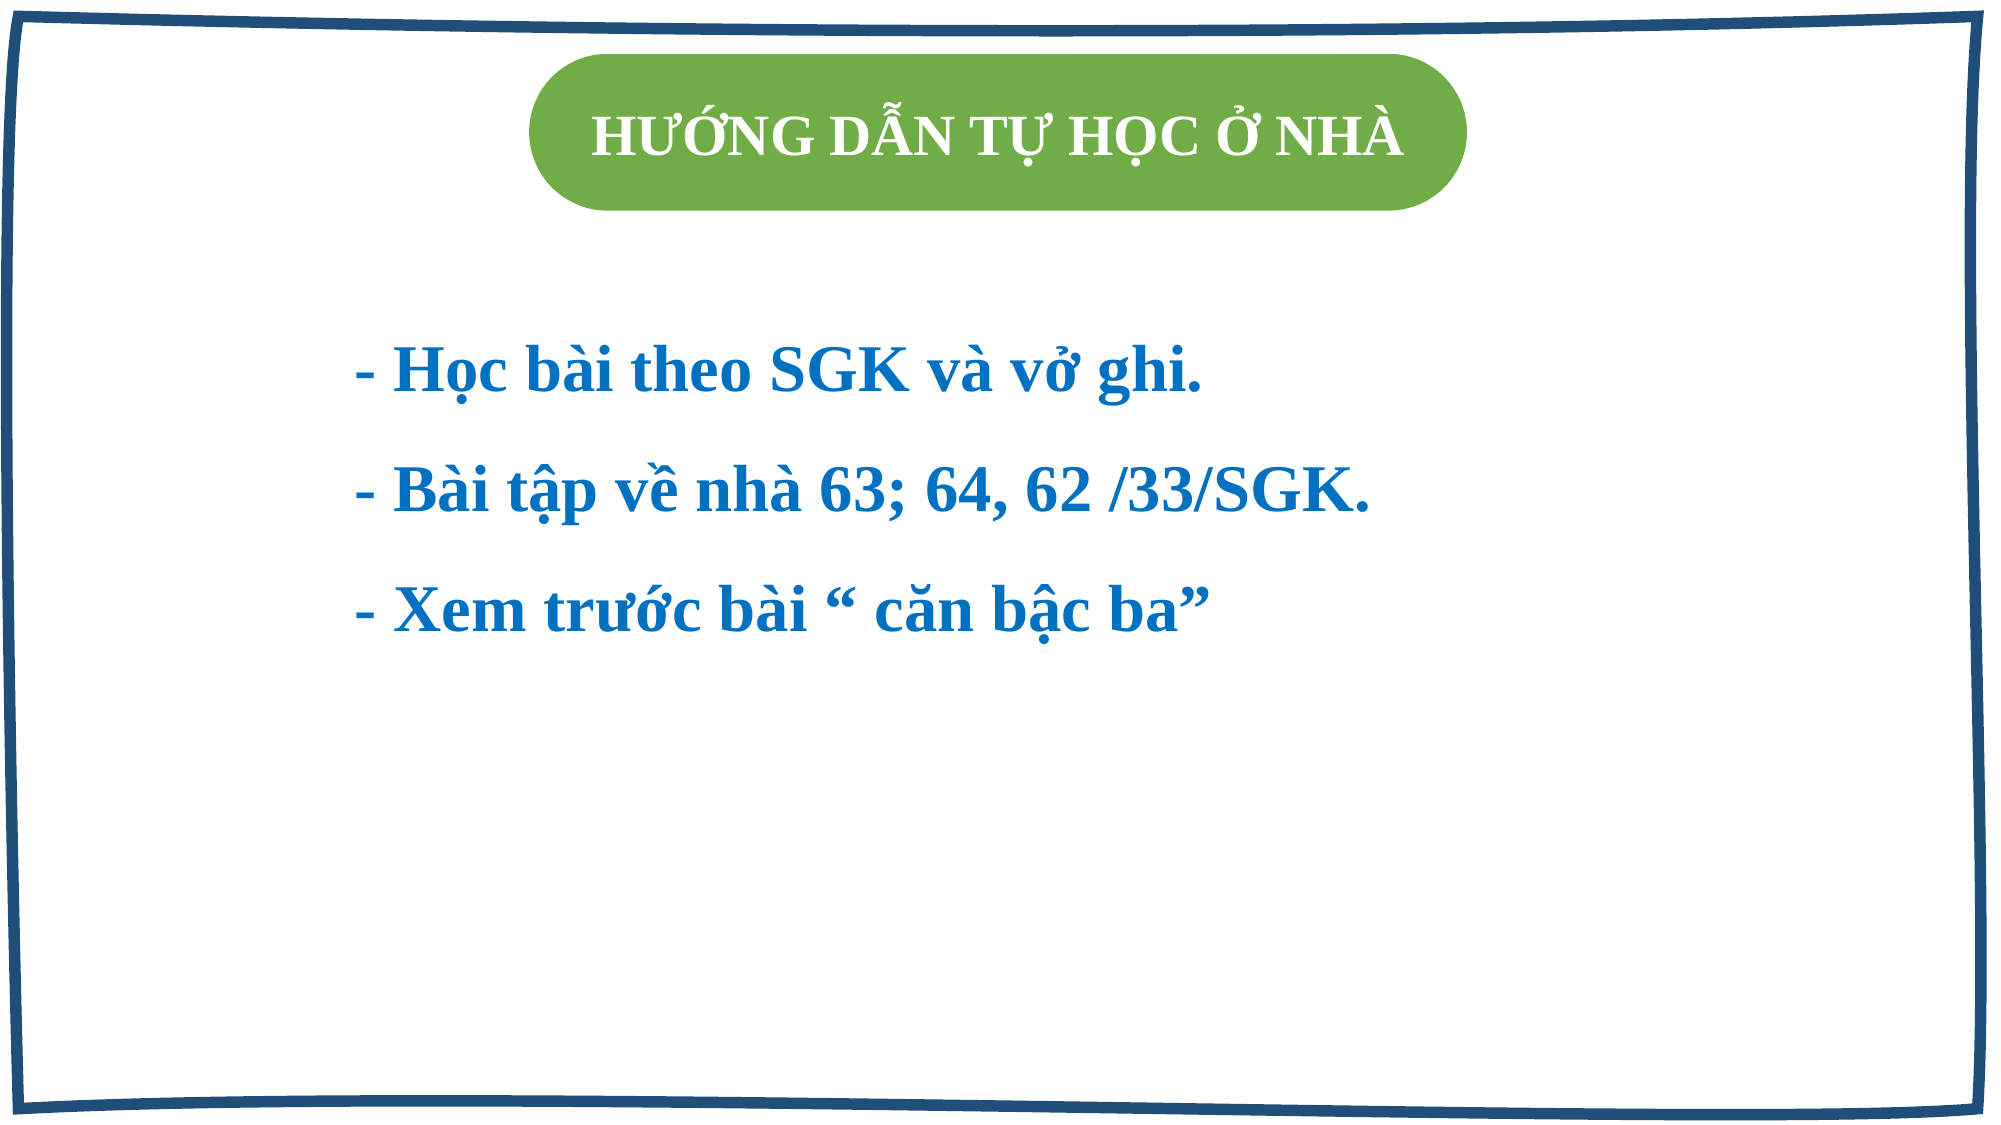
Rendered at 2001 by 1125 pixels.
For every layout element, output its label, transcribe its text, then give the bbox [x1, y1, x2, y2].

text_box - Học bài theo SGK và vở ghi. - Bài tập về nhà 63; 64, 62 /33/SGK. - Xem trước bài “ căn bậc ba” [339, 277, 1678, 652]
text_box HƯỚNG DẪN TỰ HỌC Ở NHÀ [528, 52, 1469, 212]
text_box [5, 15, 1982, 1116]
